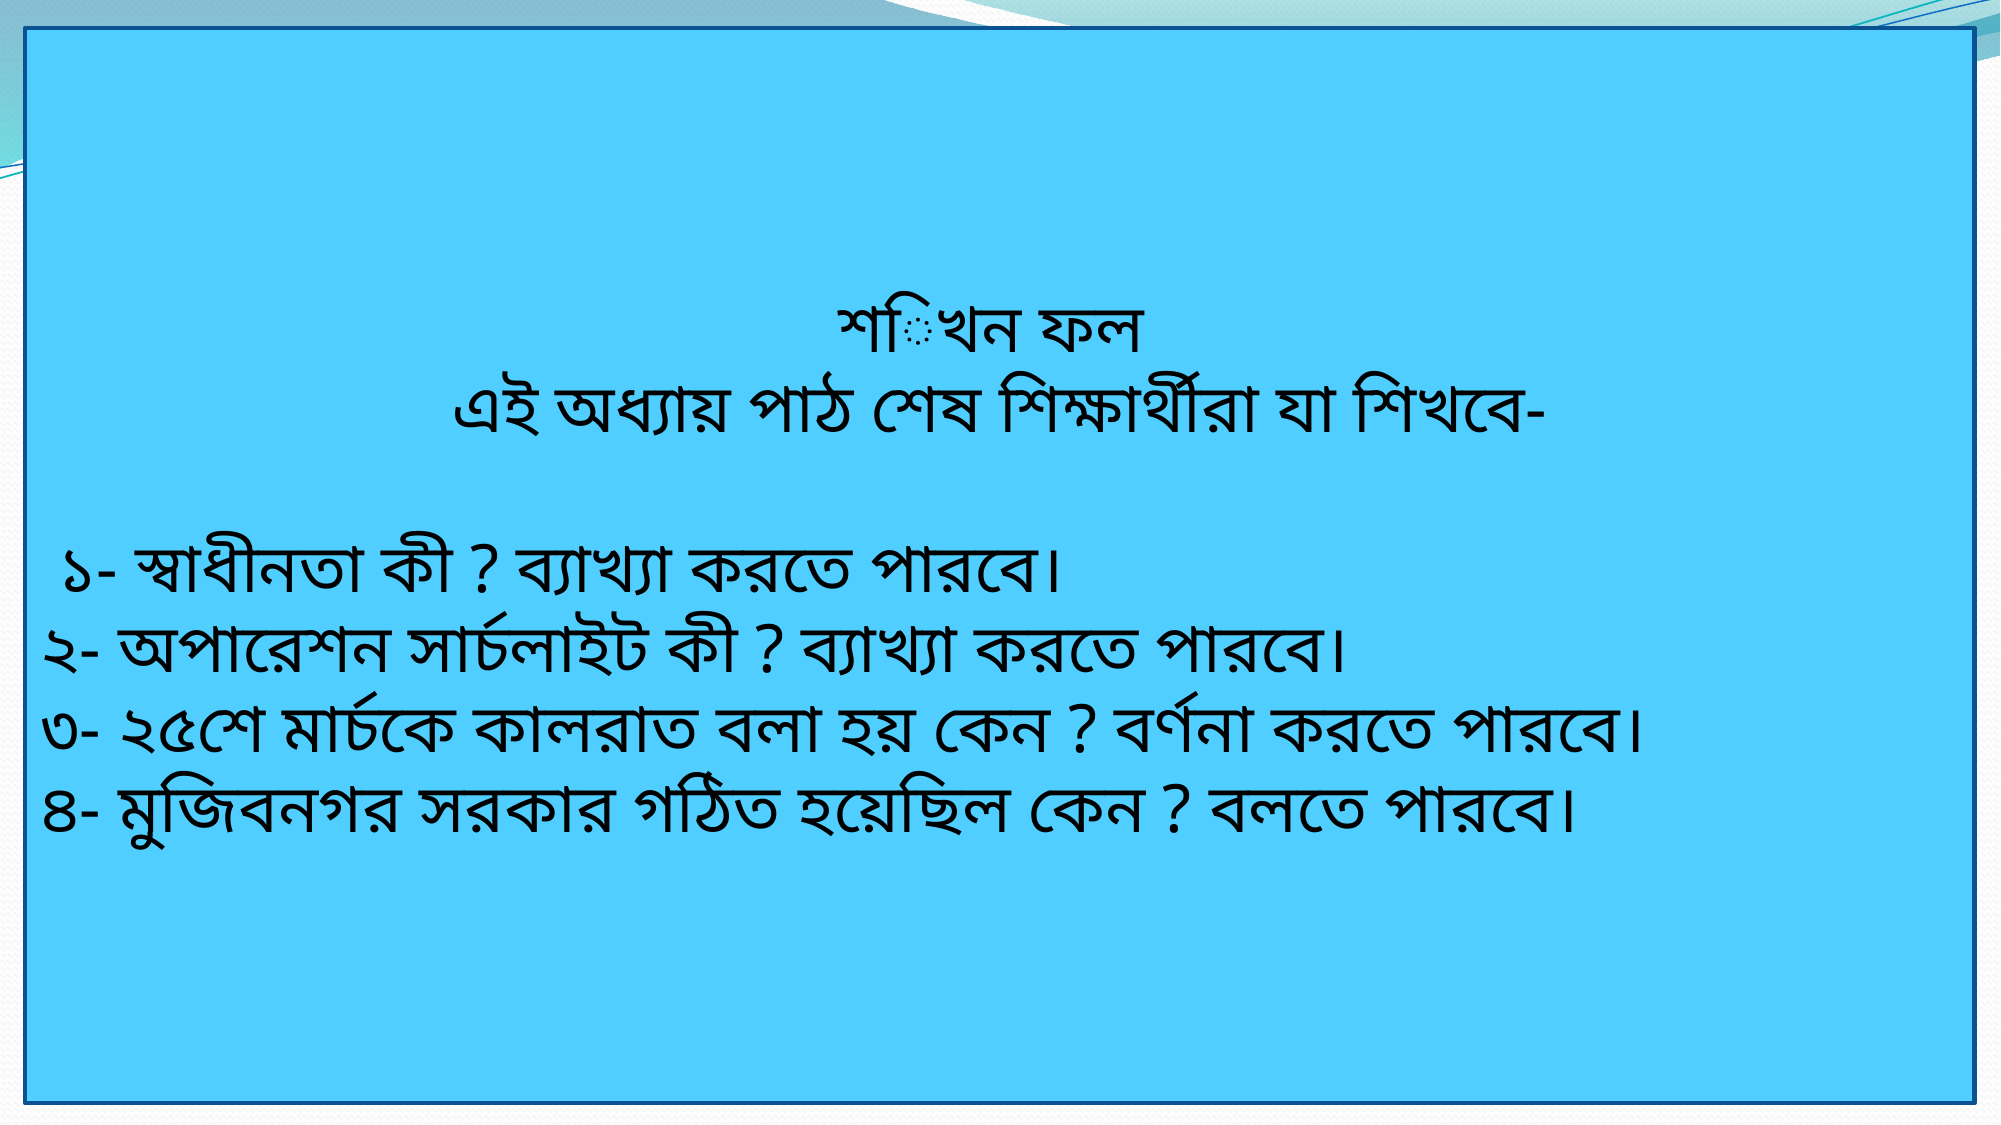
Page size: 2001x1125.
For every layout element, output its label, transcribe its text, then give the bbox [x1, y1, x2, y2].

text_box শিখন ফল এই অধ্যায় পাঠ শেষ শিক্ষার্থীরা যা শিখবে- ১- স্বাধীনতা কী ? ব্যাখ্যা করতে পারবে। ২- অপারেশন সার্চলাইট কী ? ব্যাখ্যা করতে পারবে। ৩- ২৫শে মার্চকে কালরাত বলা হয় কেন ? বর্ণনা করতে পারবে। ৪- মুজিবনগর সরকার গঠিত হয়েছিল কেন ? বলতে পারবে। [23, 26, 1977, 1105]
